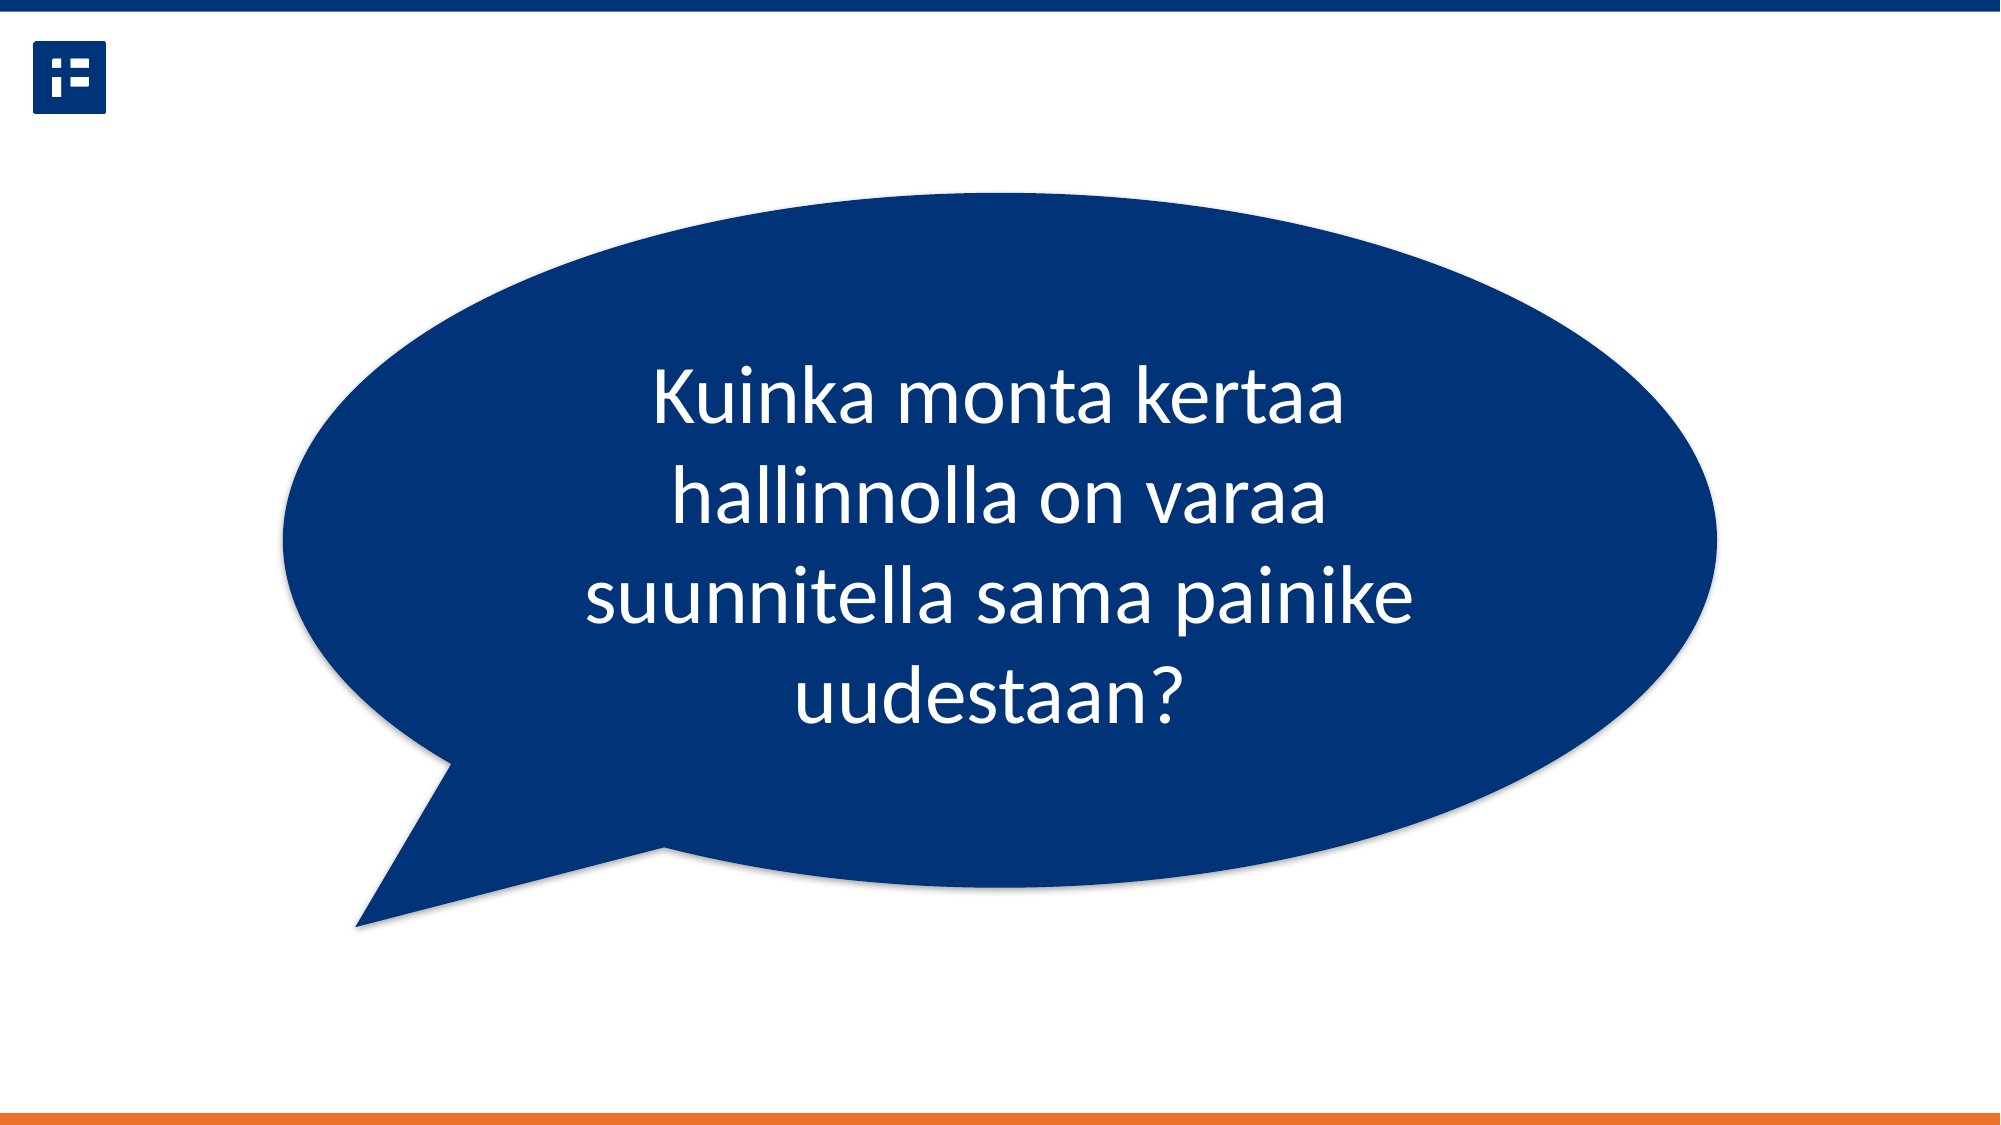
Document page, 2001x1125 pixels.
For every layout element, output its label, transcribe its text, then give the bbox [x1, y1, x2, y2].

text_box Kuinka monta kertaa hallinnolla on varaa suunnitella sama painike uudestaan? [282, 192, 1718, 928]
picture [33, 41, 106, 114]
